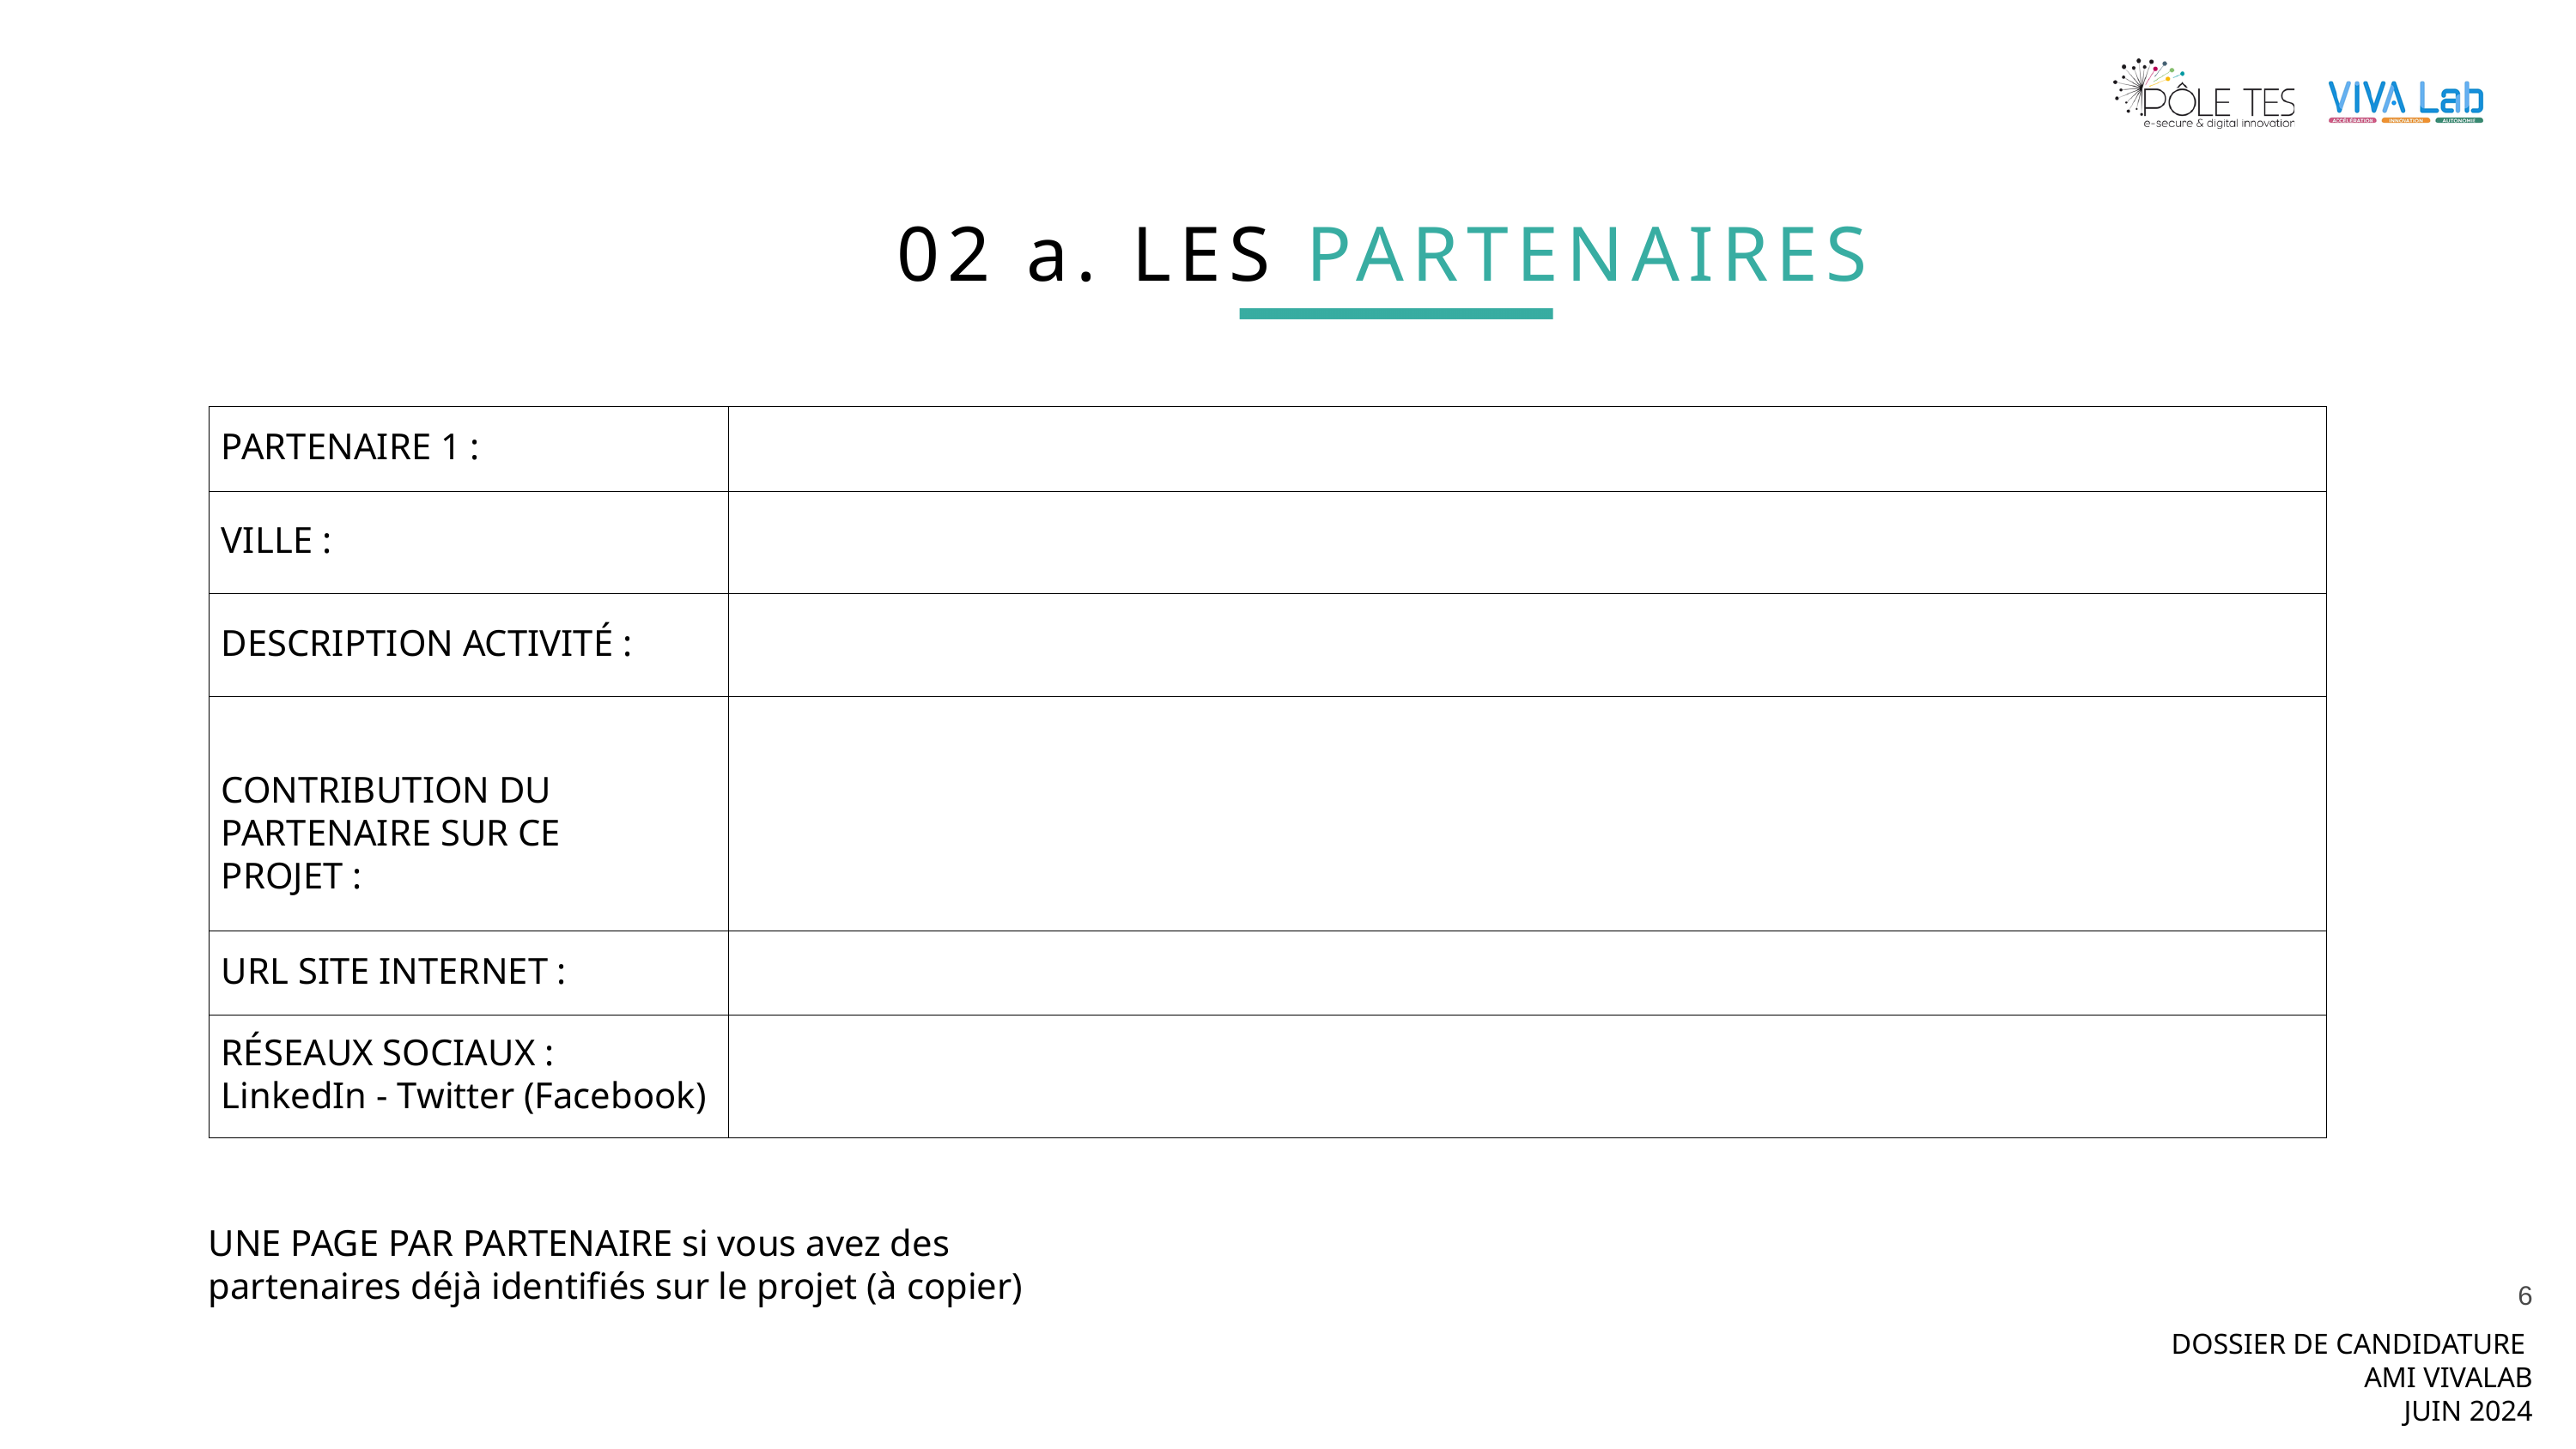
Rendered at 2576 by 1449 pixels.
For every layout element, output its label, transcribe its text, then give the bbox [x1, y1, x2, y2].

text_box DOSSIER DE CANDIDATURE AMI VIVALAB JUIN 2024 [1795, 1326, 2533, 1427]
table_cell [729, 594, 2326, 696]
table_cell [729, 931, 2326, 1015]
table_cell [729, 697, 2326, 931]
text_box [2302, 0, 2508, 205]
table_header [729, 407, 2326, 491]
text_box [1239, 308, 1553, 319]
text_box 02 a. LES PARTENAIRES [790, 206, 1975, 297]
table_cell [729, 492, 2326, 593]
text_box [2112, 58, 2295, 129]
table_cell URL SITE INTERNET : [210, 931, 728, 1015]
table_cell VILLE : [210, 492, 728, 593]
table_cell DESCRIPTION ACTIVITÉ : [210, 594, 728, 696]
table_cell CONTRIBUTION DU PARTENAIRE SUR CE PROJET : [210, 697, 728, 931]
text_box UNE PAGE PAR PARTENAIRE si vous avez des partenaires déjà identifiés sur le projet (à copier) [208, 1220, 1139, 1307]
table_cell [729, 1016, 2326, 1137]
table_cell RÉSEAUX SOCIAUX : LinkedIn - Twitter (Facebook) [210, 1016, 728, 1137]
table_header PARTENAIRE 1 : [210, 407, 728, 491]
text_box 6 [2400, 1278, 2533, 1311]
